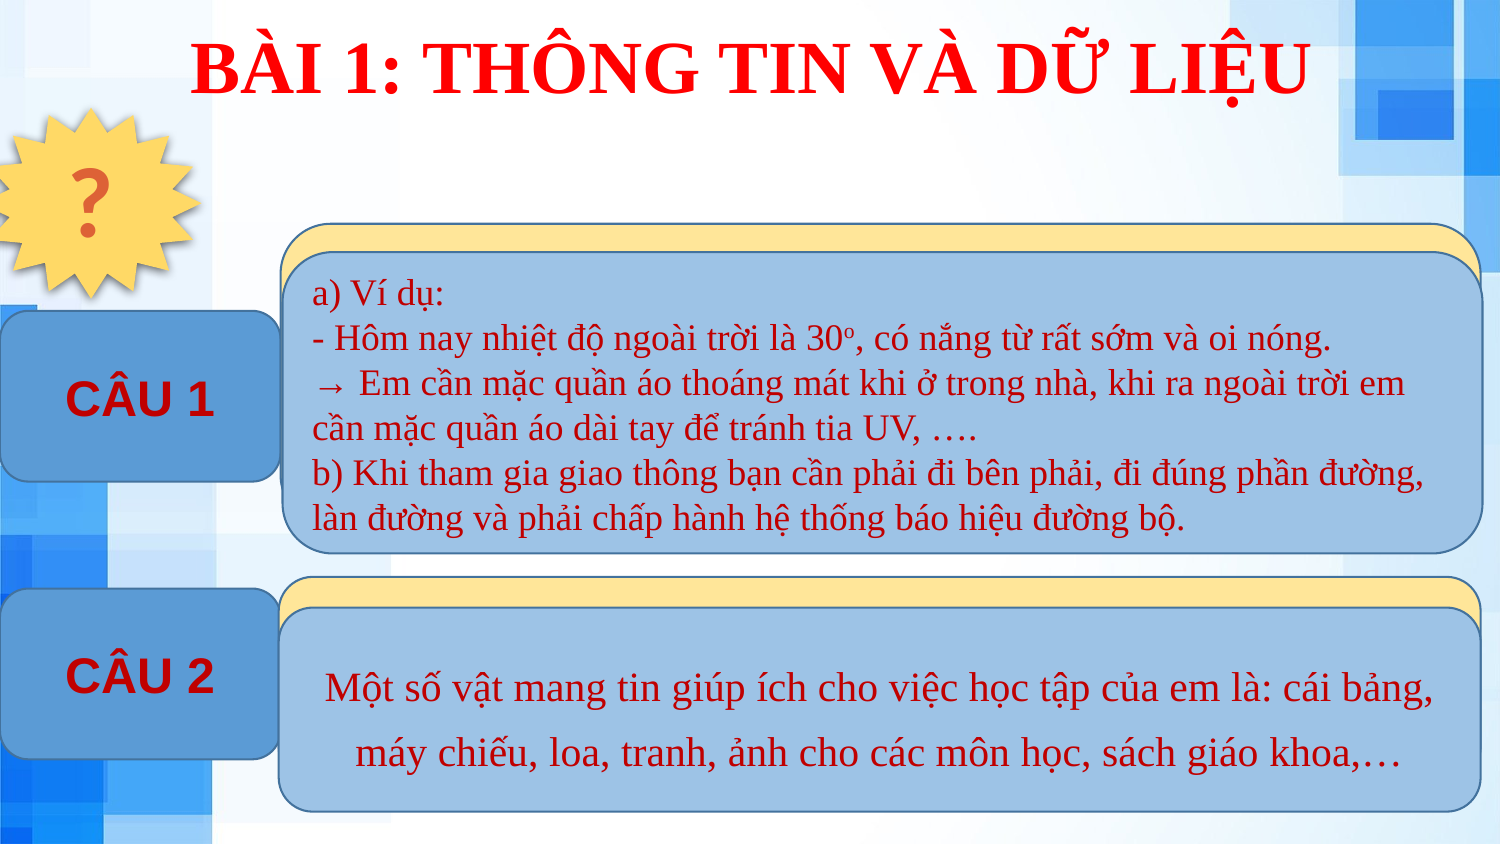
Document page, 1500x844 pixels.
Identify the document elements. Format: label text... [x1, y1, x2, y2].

text_box a) Ví dụ: - Hôm nay nhiệt độ ngoài trời là 30o, có nắng từ rất sớm và oi nóng. → Em cần mặc quần áo thoáng mát khi ở trong nhà, khi ra ngoài trời em cần mặc quần áo dài tay để tránh tia UV, …. b) Khi tham gia giao thông bạn cần phải đi bên phải, đi đúng phần đường, làn đường và phải chấp hành hệ thống báo hiệu đường bộ. [281, 251, 1484, 555]
text_box BÀI 1: THÔNG TIN VÀ DỮ LIỆU [81, 18, 1422, 109]
text_box Em hãy nêu ví dụ cho thấy thông tin giúp em: Có những lựa chọn trang phục phù hợp hơn. Đảm bảo an toàn khi tham gia giao thông. [279, 222, 1482, 487]
text_box CÂU 2 [0, 587, 278, 761]
text_box Một số vật mang tin giúp ích cho việc học tập của em là: cái bảng, máy chiếu, loa, tranh, ảnh cho các môn học, sách giáo khoa,… [277, 606, 1482, 813]
text_box CÂU 1 [0, 309, 279, 483]
picture [0, 0, 1500, 844]
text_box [0, 107, 202, 299]
text_box Em hãy nêu ví dụ về vật mang tin giúp ích cho việc học tập của em? [277, 575, 1482, 636]
